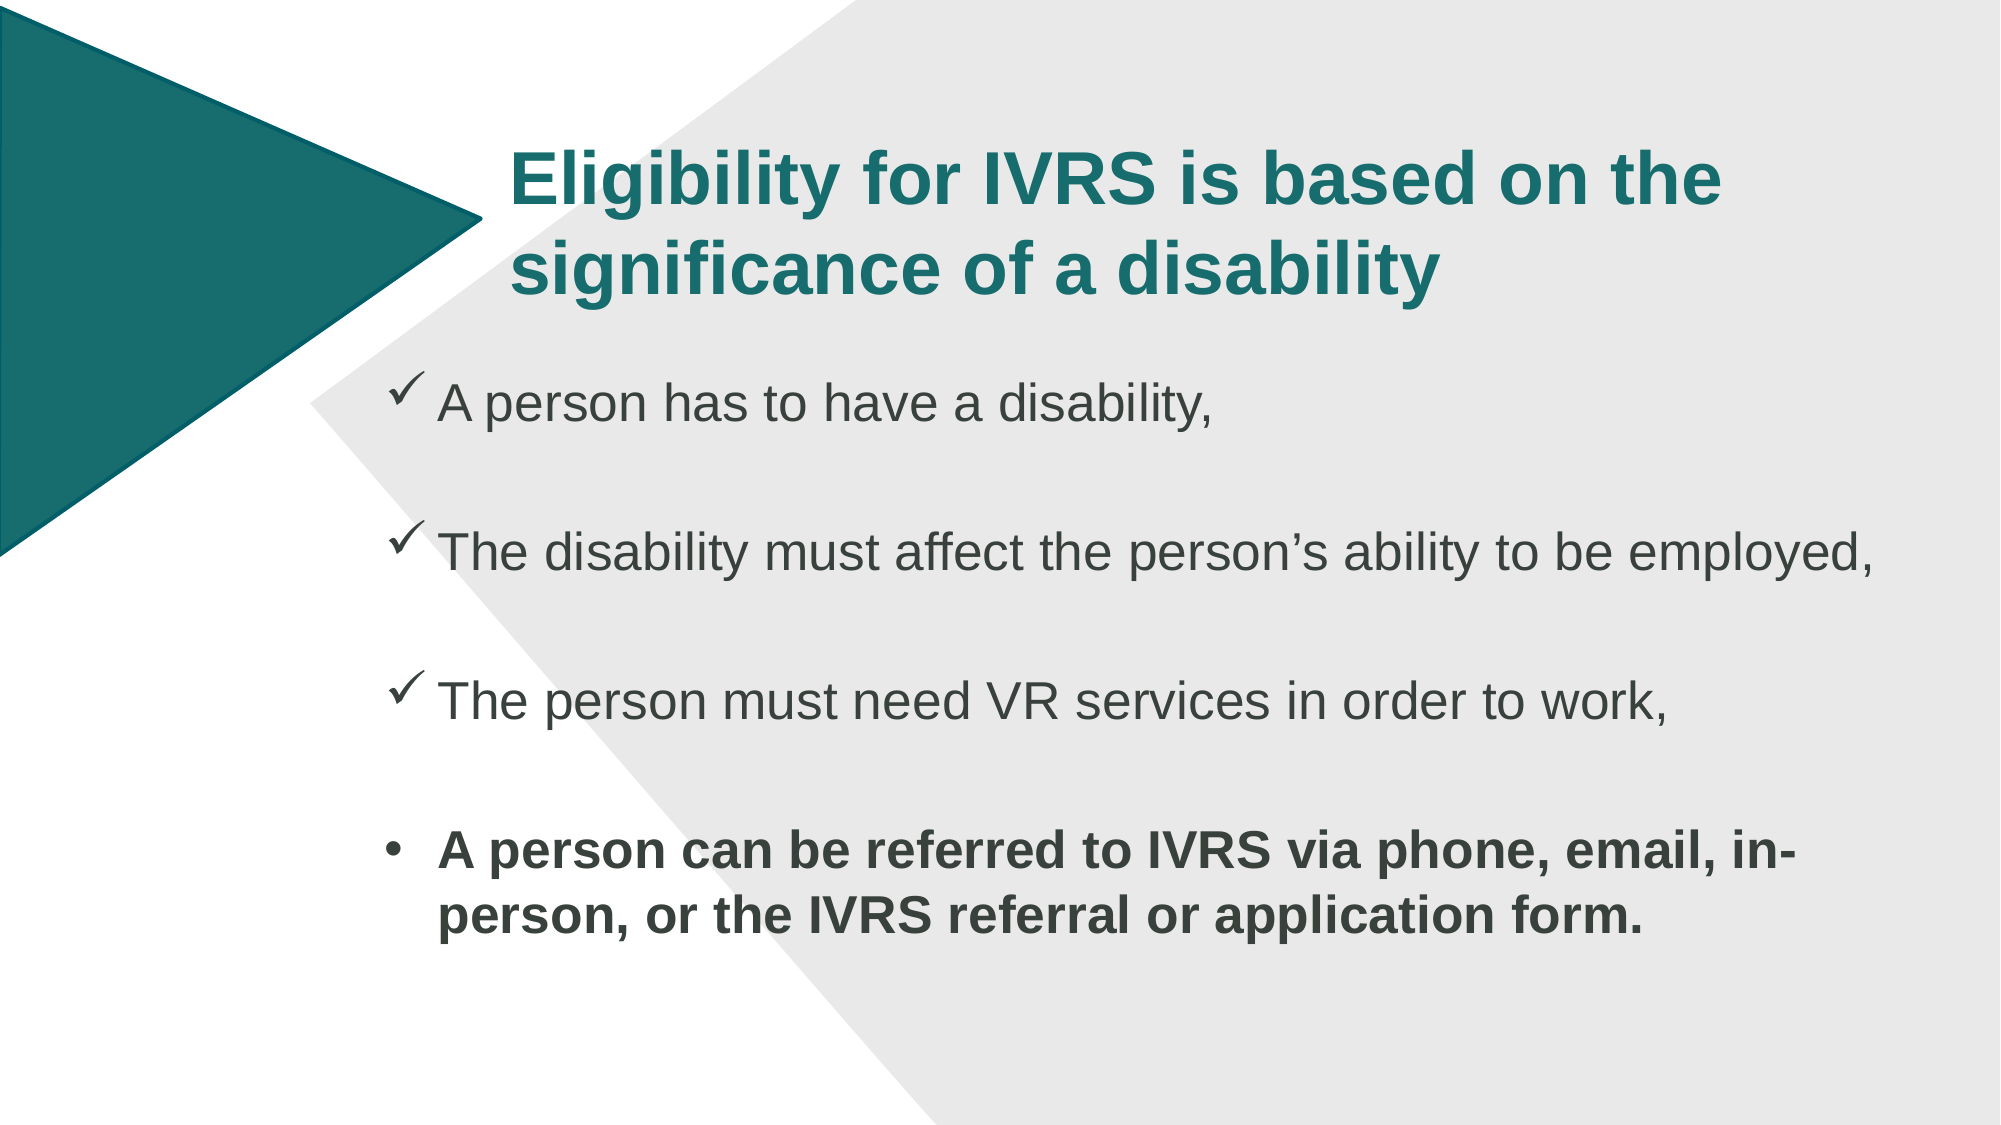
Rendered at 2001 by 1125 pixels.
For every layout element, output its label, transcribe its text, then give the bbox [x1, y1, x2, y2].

list A person has to have a disability, The disability must affect the person’s ability to be employed, The person must need VR services in order to work, A person can be referred to IVRS via phone, email, in-person, or the IVRS referral or application form. [369, 360, 1900, 1005]
title Eligibility for IVRS is based on the significance of a disability [494, 125, 1900, 313]
